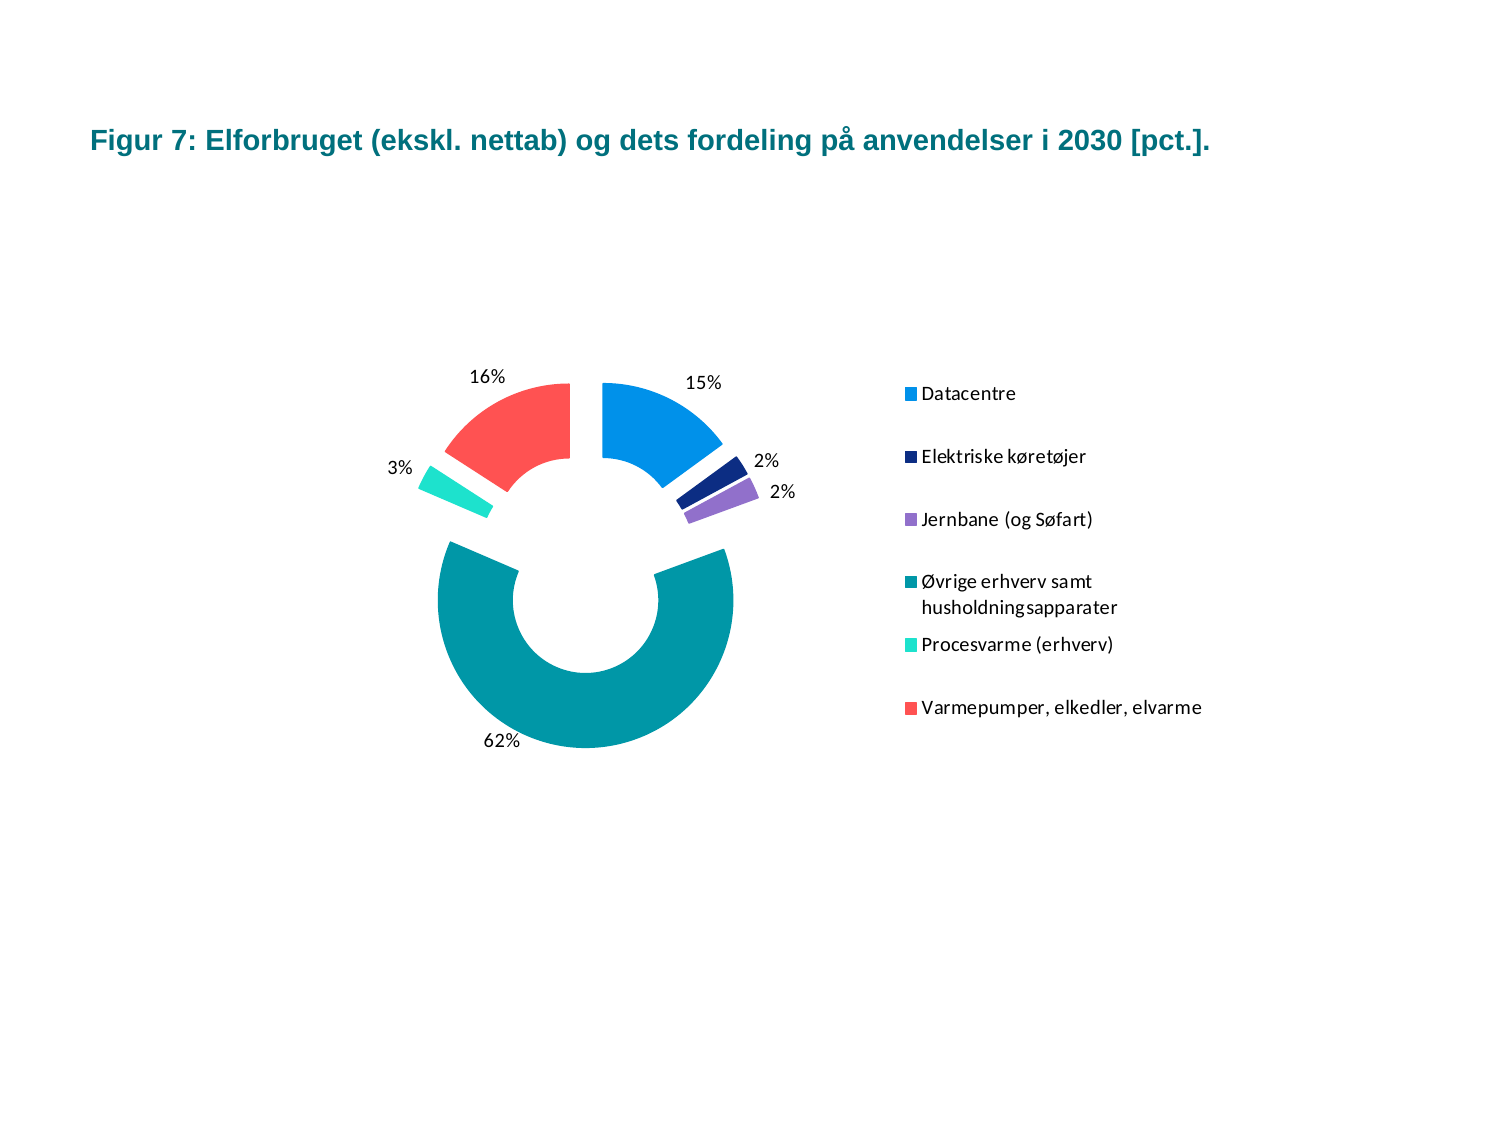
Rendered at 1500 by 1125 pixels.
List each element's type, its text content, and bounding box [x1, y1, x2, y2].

picture [277, 327, 1223, 798]
title Figur 7: Elforbruget (ekskl. nettab) og dets fordeling på anvendelser i 2030 [pct.]. [75, 45, 1425, 233]
